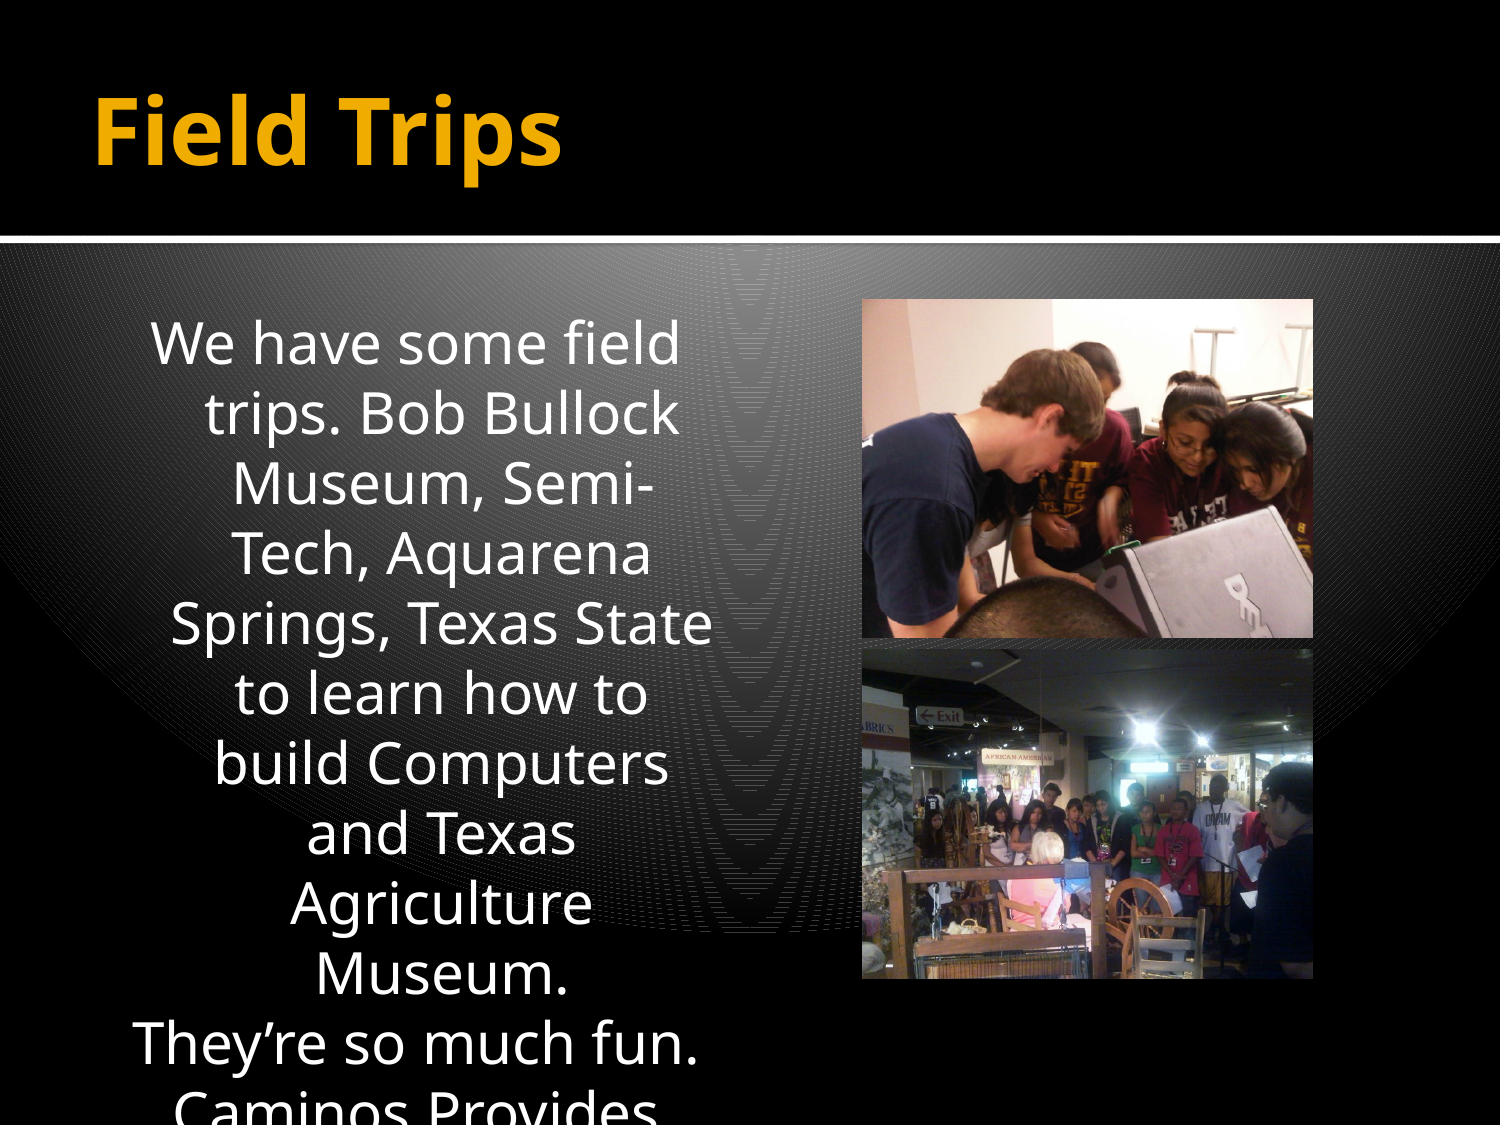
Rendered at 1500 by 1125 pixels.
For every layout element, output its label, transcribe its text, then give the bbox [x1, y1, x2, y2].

list We have some field trips. Bob Bullock Museum, Semi-Tech, Aquarena Springs, Texas State to learn how to build Computers and Texas Agriculture Museum. They’re so much fun. Caminos Provides Breakfast and lunch. [75, 291, 738, 1050]
title Field Trips [75, 24, 1425, 231]
picture [862, 299, 1313, 638]
picture [862, 649, 1313, 979]
